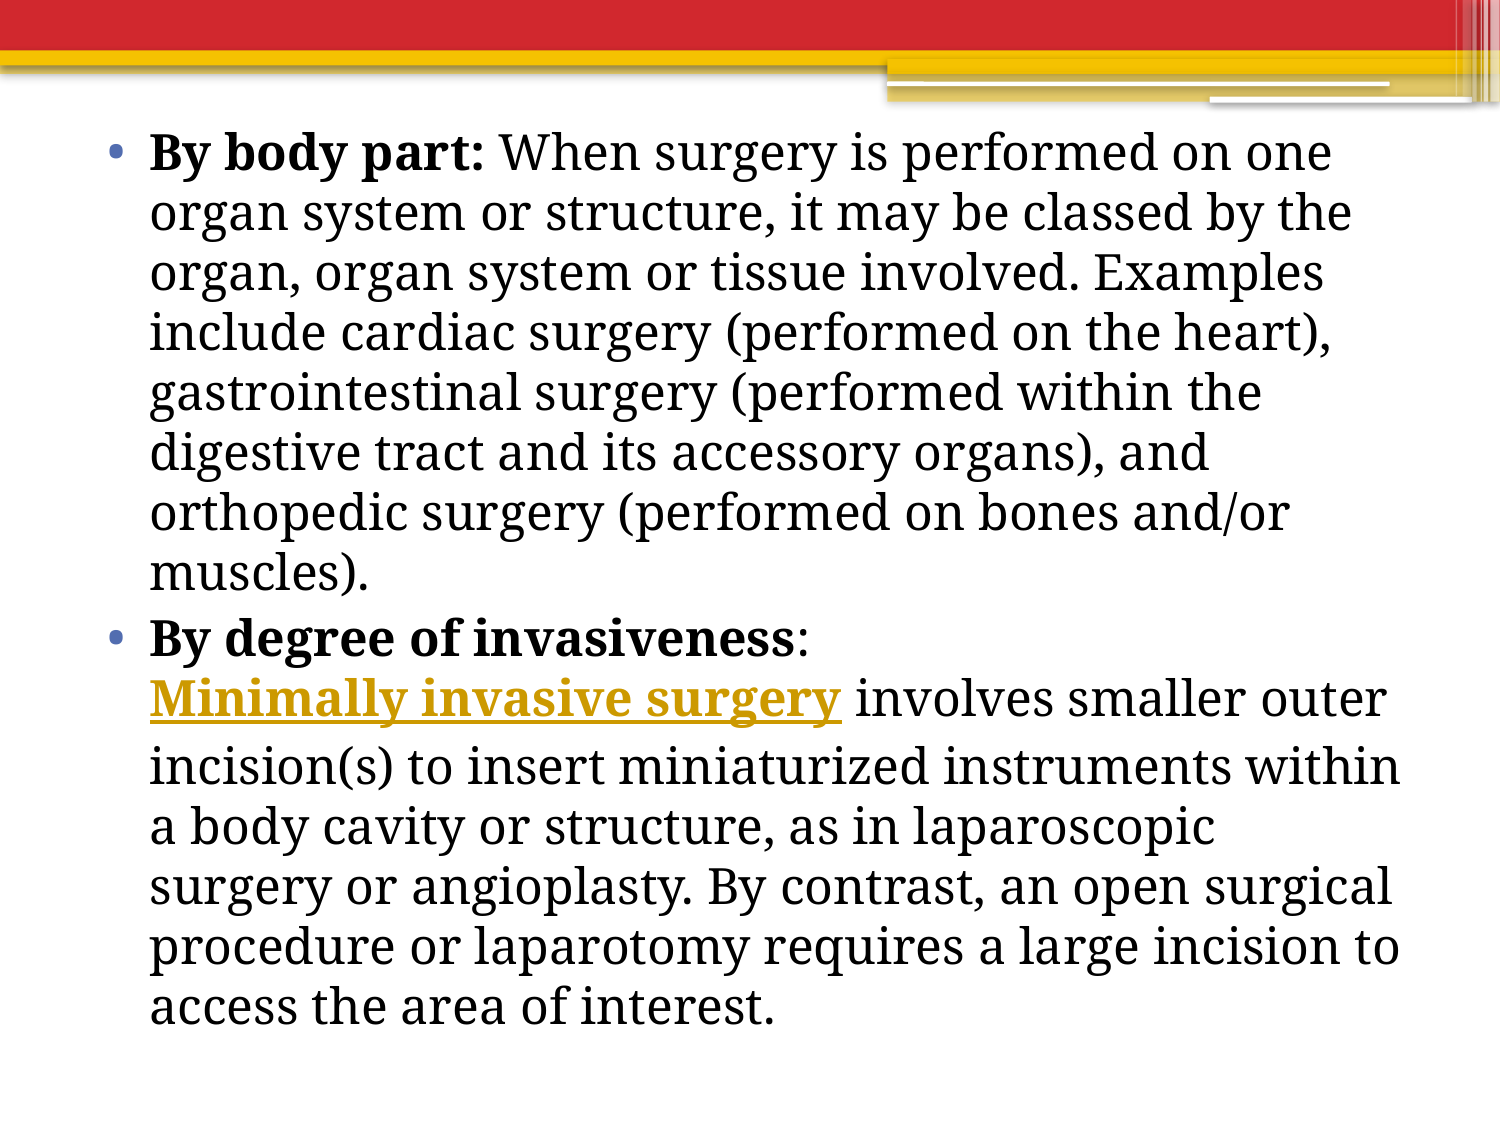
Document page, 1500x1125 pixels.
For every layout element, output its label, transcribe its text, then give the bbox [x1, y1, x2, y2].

list By body part: When surgery is performed on one organ system or structure, it may be classed by the organ, organ system or tissue involved. Examples include cardiac surgery (performed on the heart), gastrointestinal surgery (performed within the digestive tract and its accessory organs), and orthopedic surgery (performed on bones and/or muscles). By degree of invasiveness: Minimally invasive surgery involves smaller outer incision(s) to insert miniaturized instruments within a body cavity or structure, as in laparoscopic surgery or angioplasty. By contrast, an open surgical procedure or laparotomy requires a large incision to access the area of interest. [75, 112, 1425, 1079]
